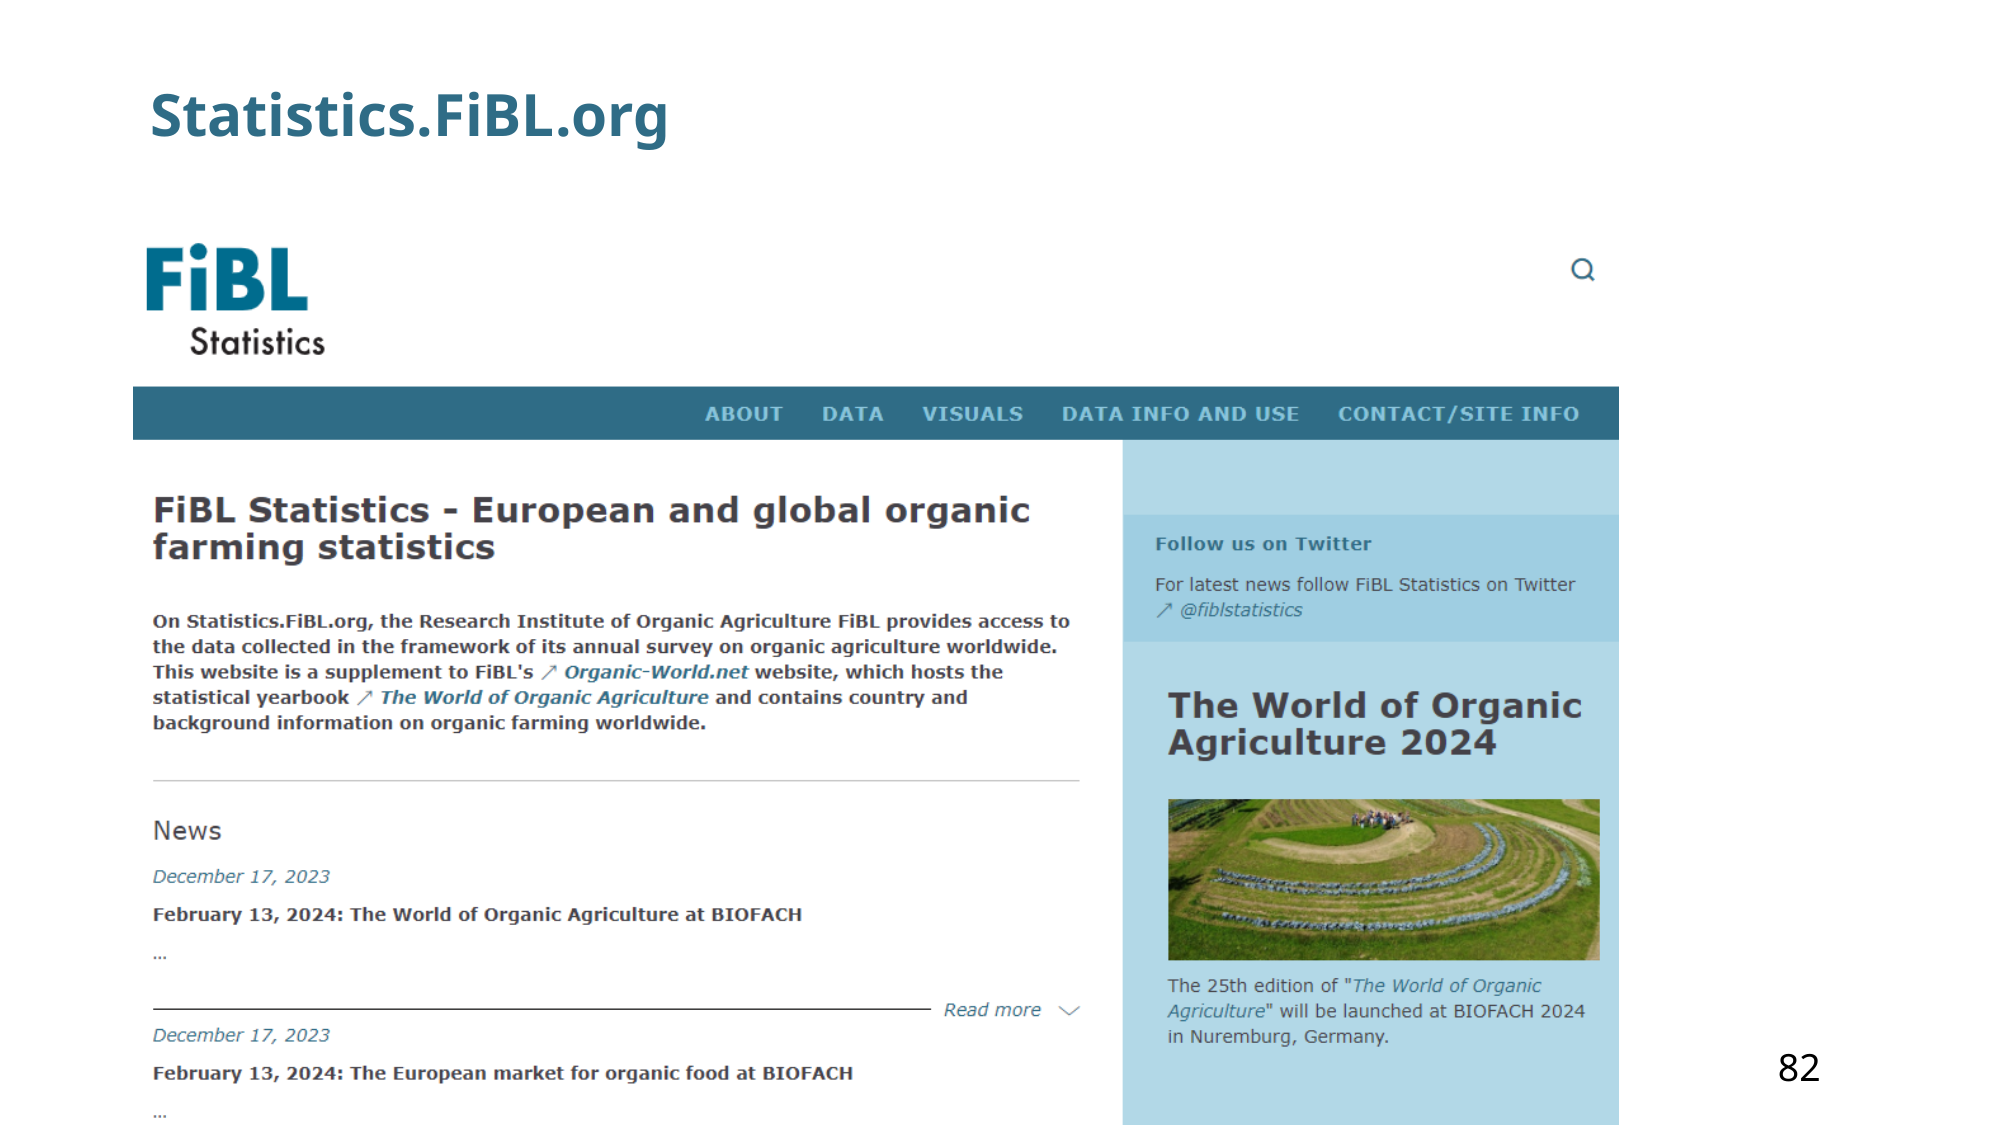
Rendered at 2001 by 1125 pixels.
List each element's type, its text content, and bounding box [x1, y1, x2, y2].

title Statistics.FiBL.org [135, 66, 1865, 170]
picture [133, 228, 1619, 1125]
